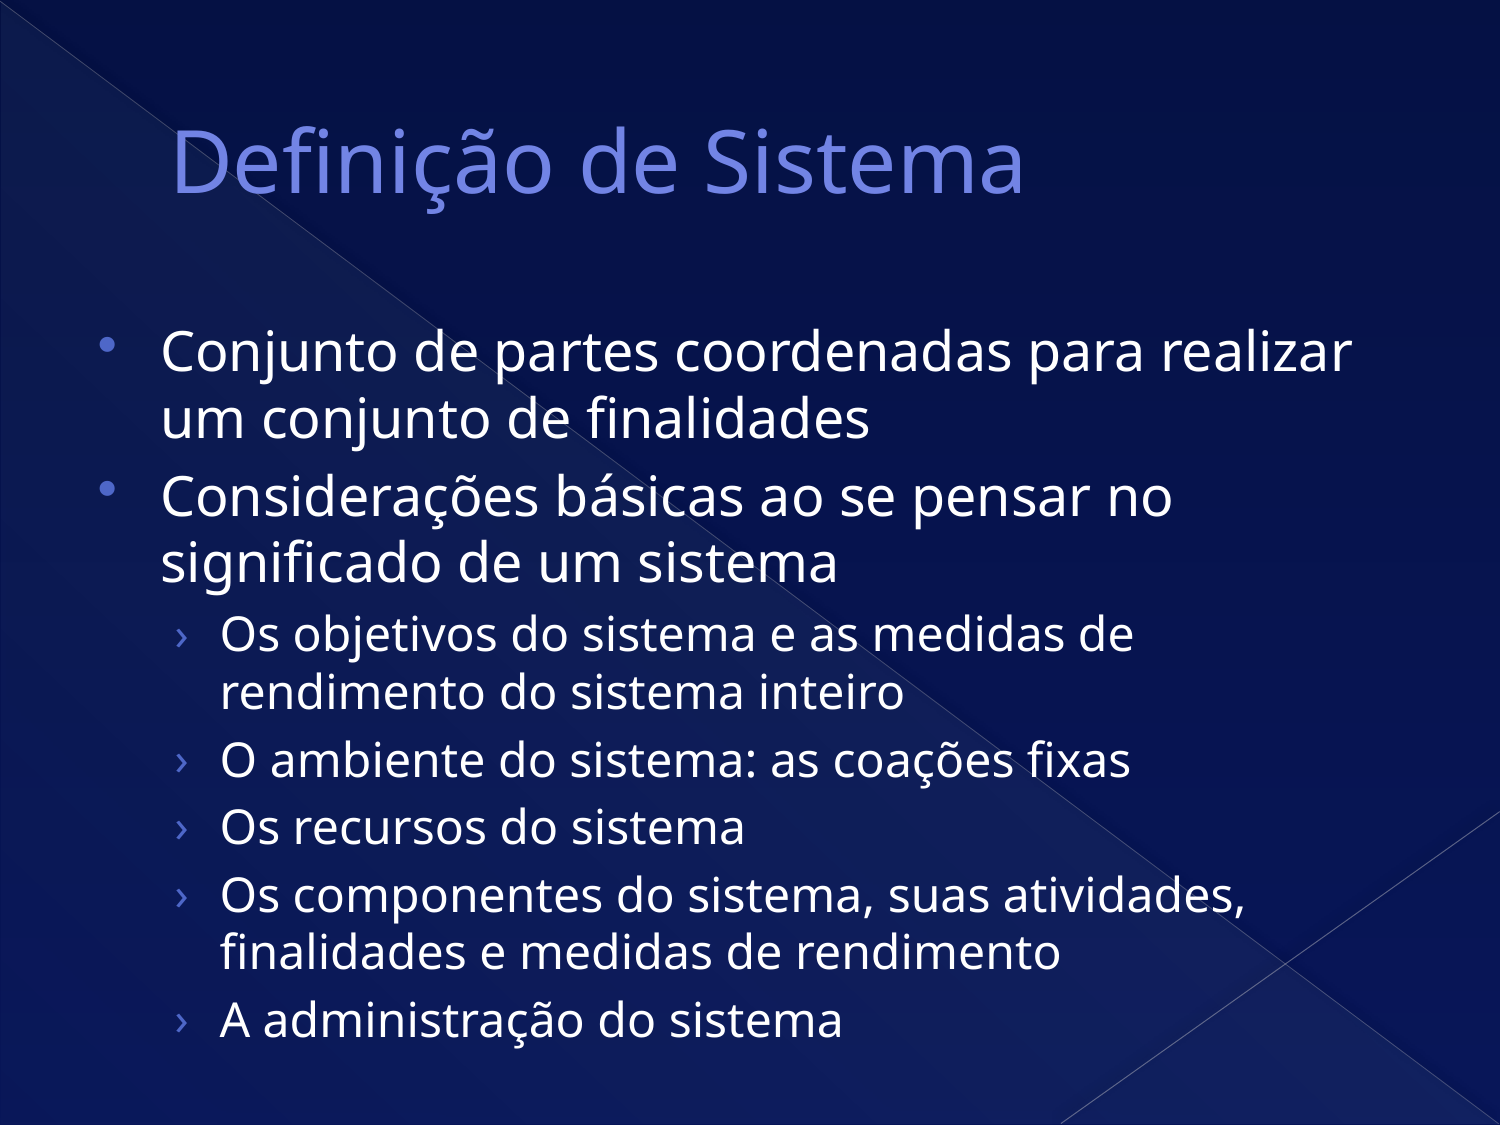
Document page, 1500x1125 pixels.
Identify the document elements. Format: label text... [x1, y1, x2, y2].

list Conjunto de partes coordenadas para realizar um conjunto de finalidades Considerações básicas ao se pensar no significado de um sistema Os objetivos do sistema e as medidas de rendimento do sistema inteiro O ambiente do sistema: as coações fixas Os recursos do sistema Os componentes do sistema, suas atividades, finalidades e medidas de rendimento A administração do sistema [75, 308, 1425, 1059]
title Definição de Sistema [75, 43, 1425, 274]
